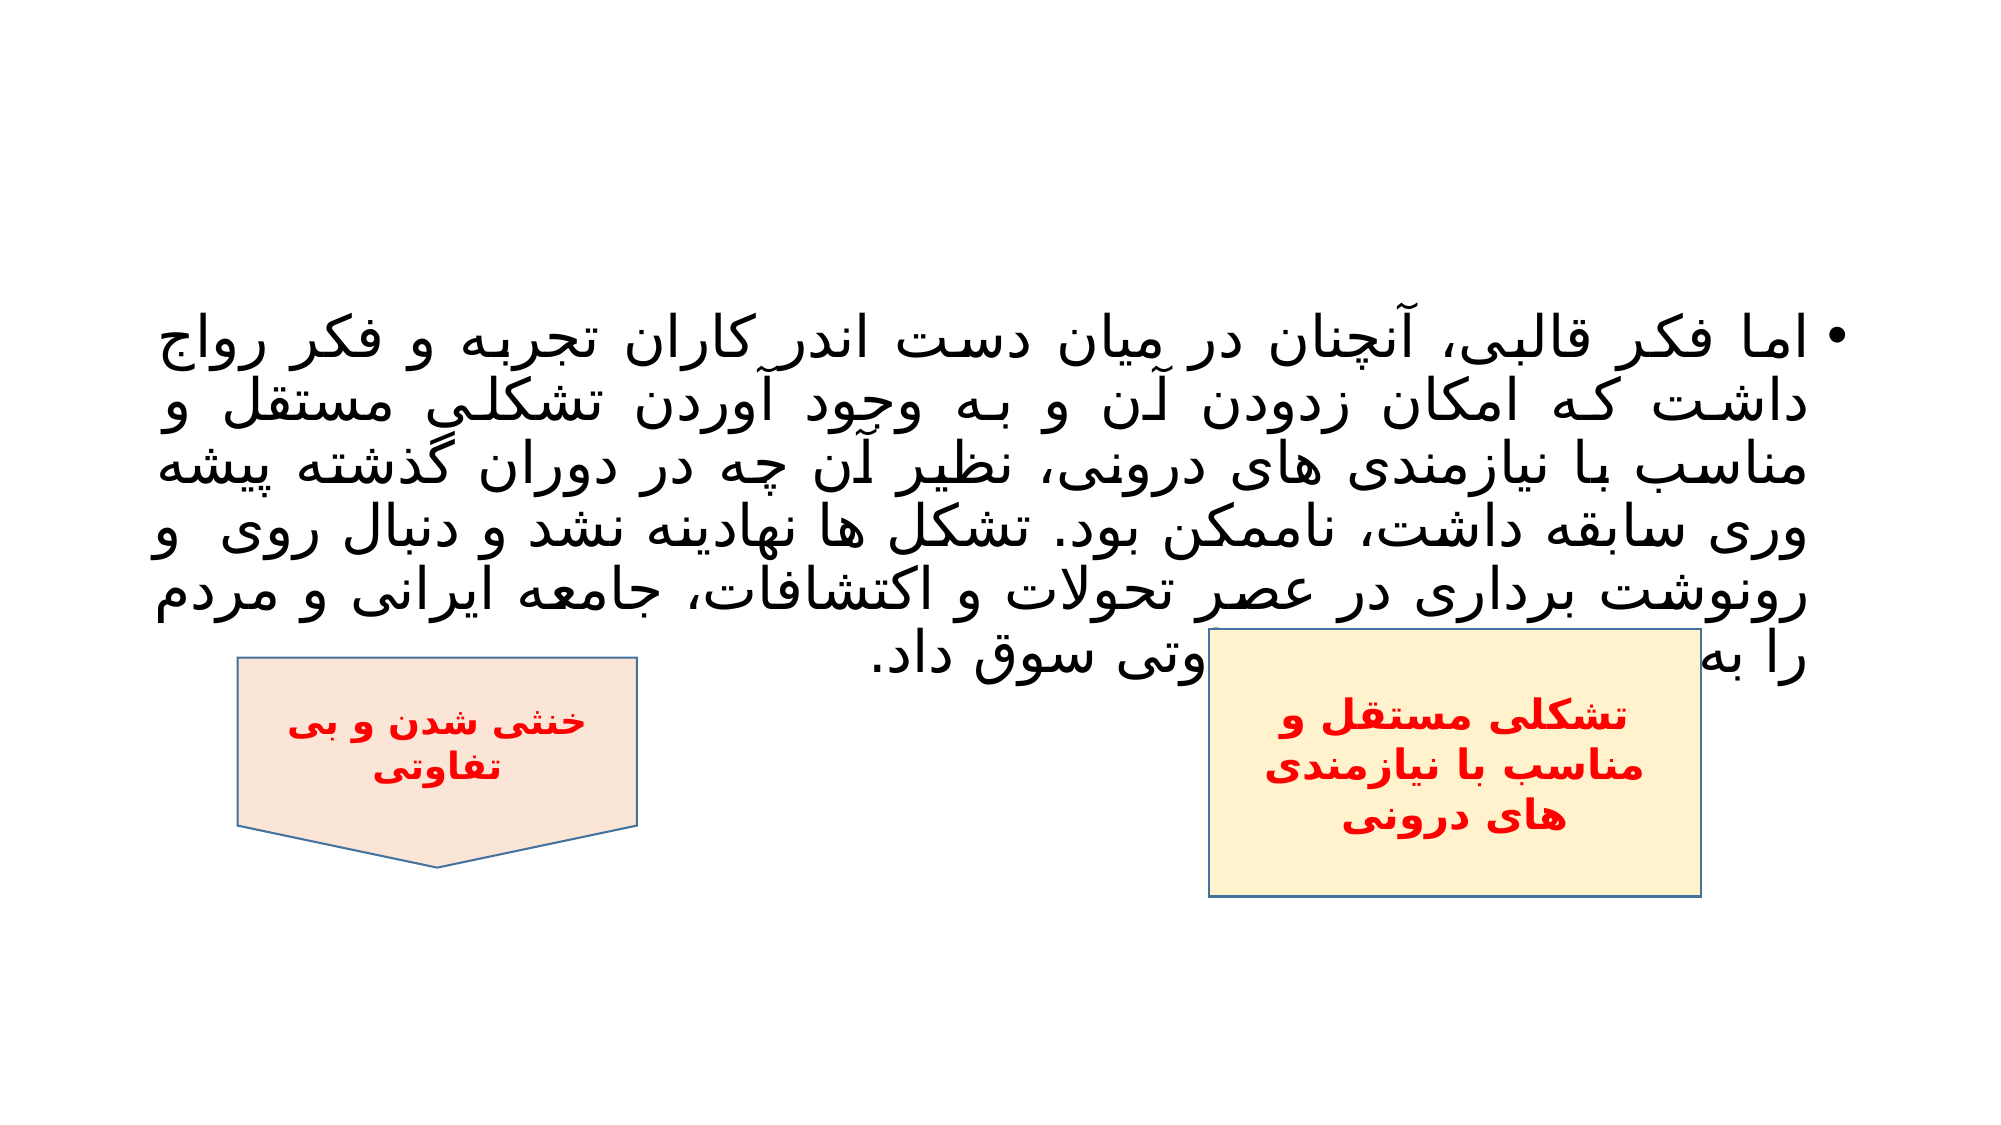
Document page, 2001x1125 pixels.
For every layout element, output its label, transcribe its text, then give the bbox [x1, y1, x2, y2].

text_box تشکلی مستقل و مناسب با نیازمندی های درونی [1208, 628, 1702, 898]
list اما فکر قالبی، آنچنان در میان دست اندر کاران تجربه و فکر رواج داشت که امکان زدودن آن و به وجود آوردن تشکلی مستقل و مناسب با نیازمندی های درونی، نظیر آن چه در دوران گذشته پیشه وری سابقه داشت، ناممکن بود. تشکل ها نهادینه نشد و دنبال روی و رونوشت برداری در عصر تحولات و اکتشافات، جامعه ایرانی و مردم را به خنثی شدن و بی تفاوتی سوق داد. [137, 299, 1863, 1014]
text_box خنثی شدن و بی تفاوتی [236, 656, 638, 869]
